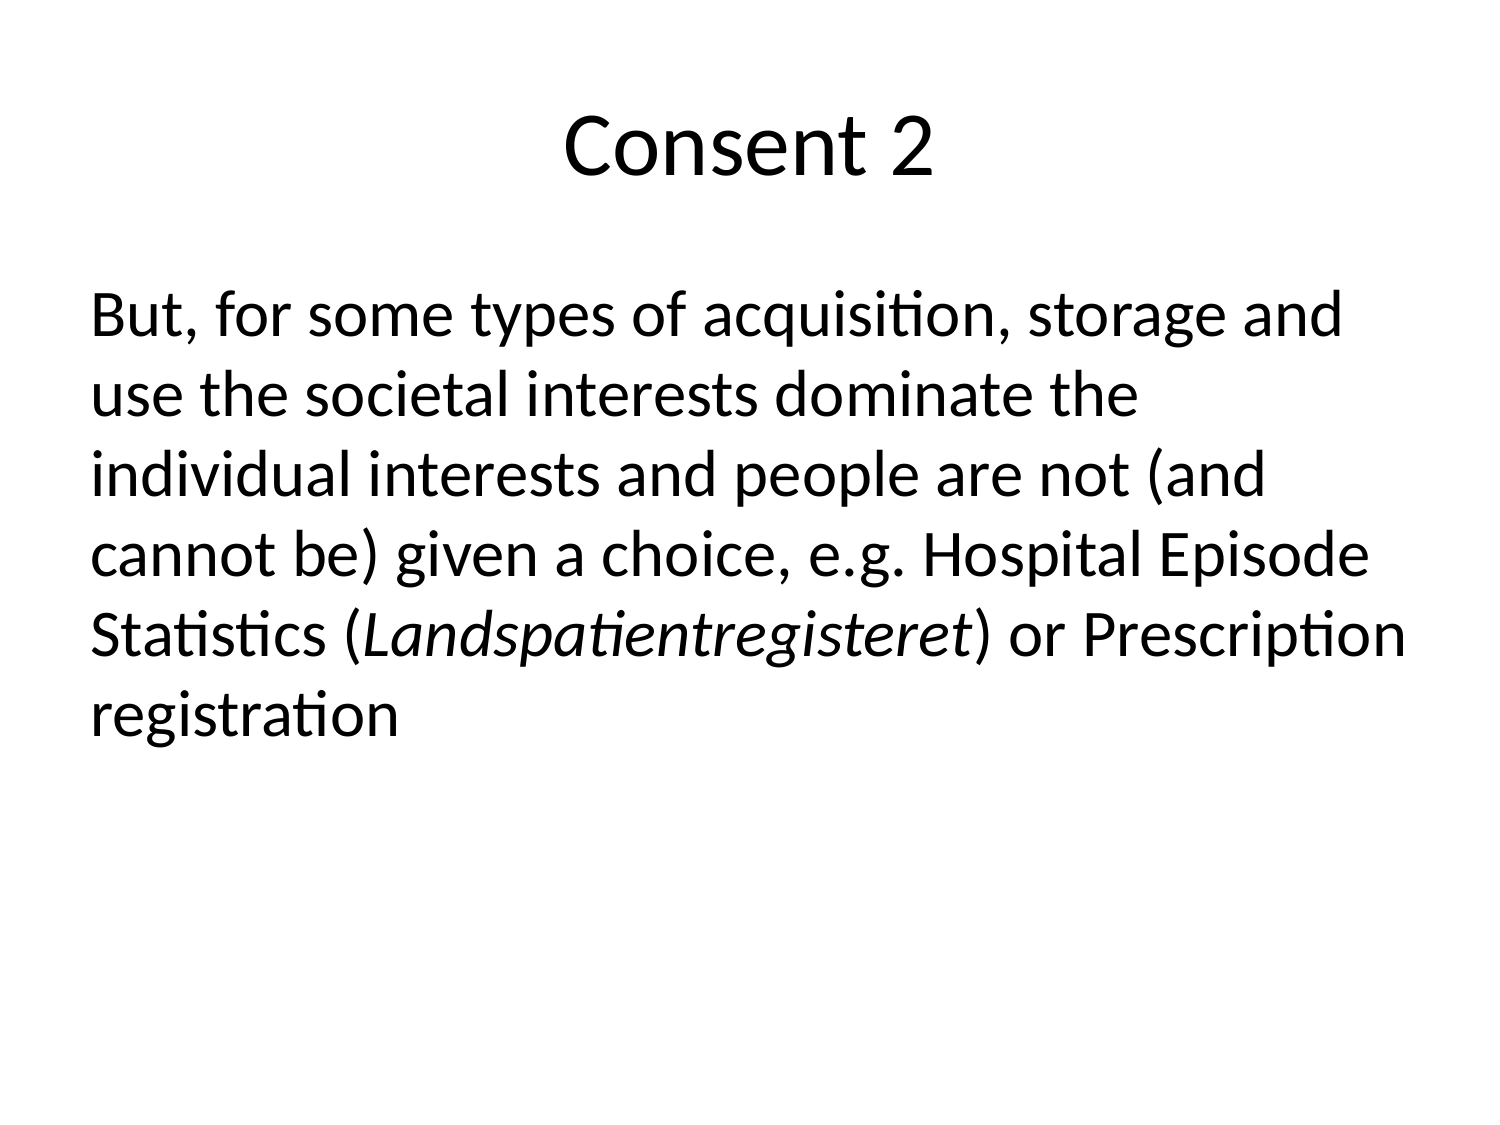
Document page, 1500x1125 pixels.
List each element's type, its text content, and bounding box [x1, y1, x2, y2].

title Consent 2 [75, 45, 1425, 233]
list But, for some types of acquisition, storage and use the societal interests dominate the individual interests and people are not (and cannot be) given a choice, e.g. Hospital Episode Statistics (Landspatientregisteret) or Prescription registration [75, 262, 1425, 1005]
